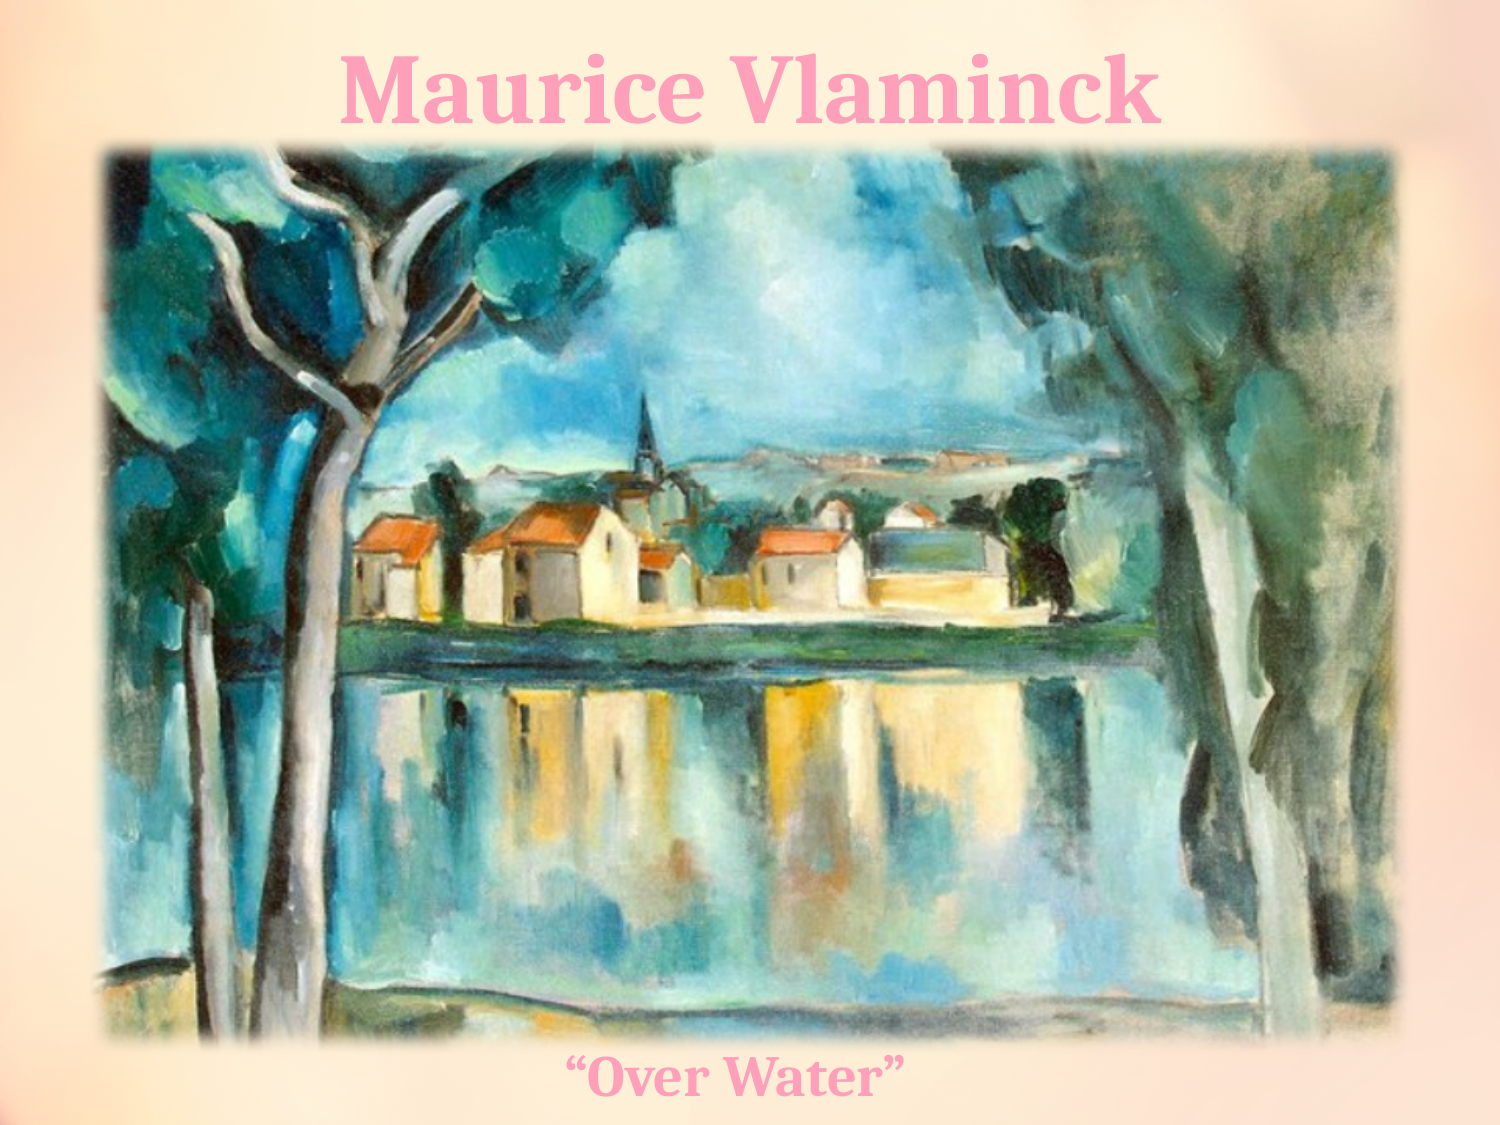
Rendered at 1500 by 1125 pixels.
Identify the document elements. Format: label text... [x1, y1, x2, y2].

title Maurice Vlaminck [131, 23, 1369, 135]
list “Over Water” [117, 1055, 1355, 1125]
picture [0, 0, 1500, 1125]
